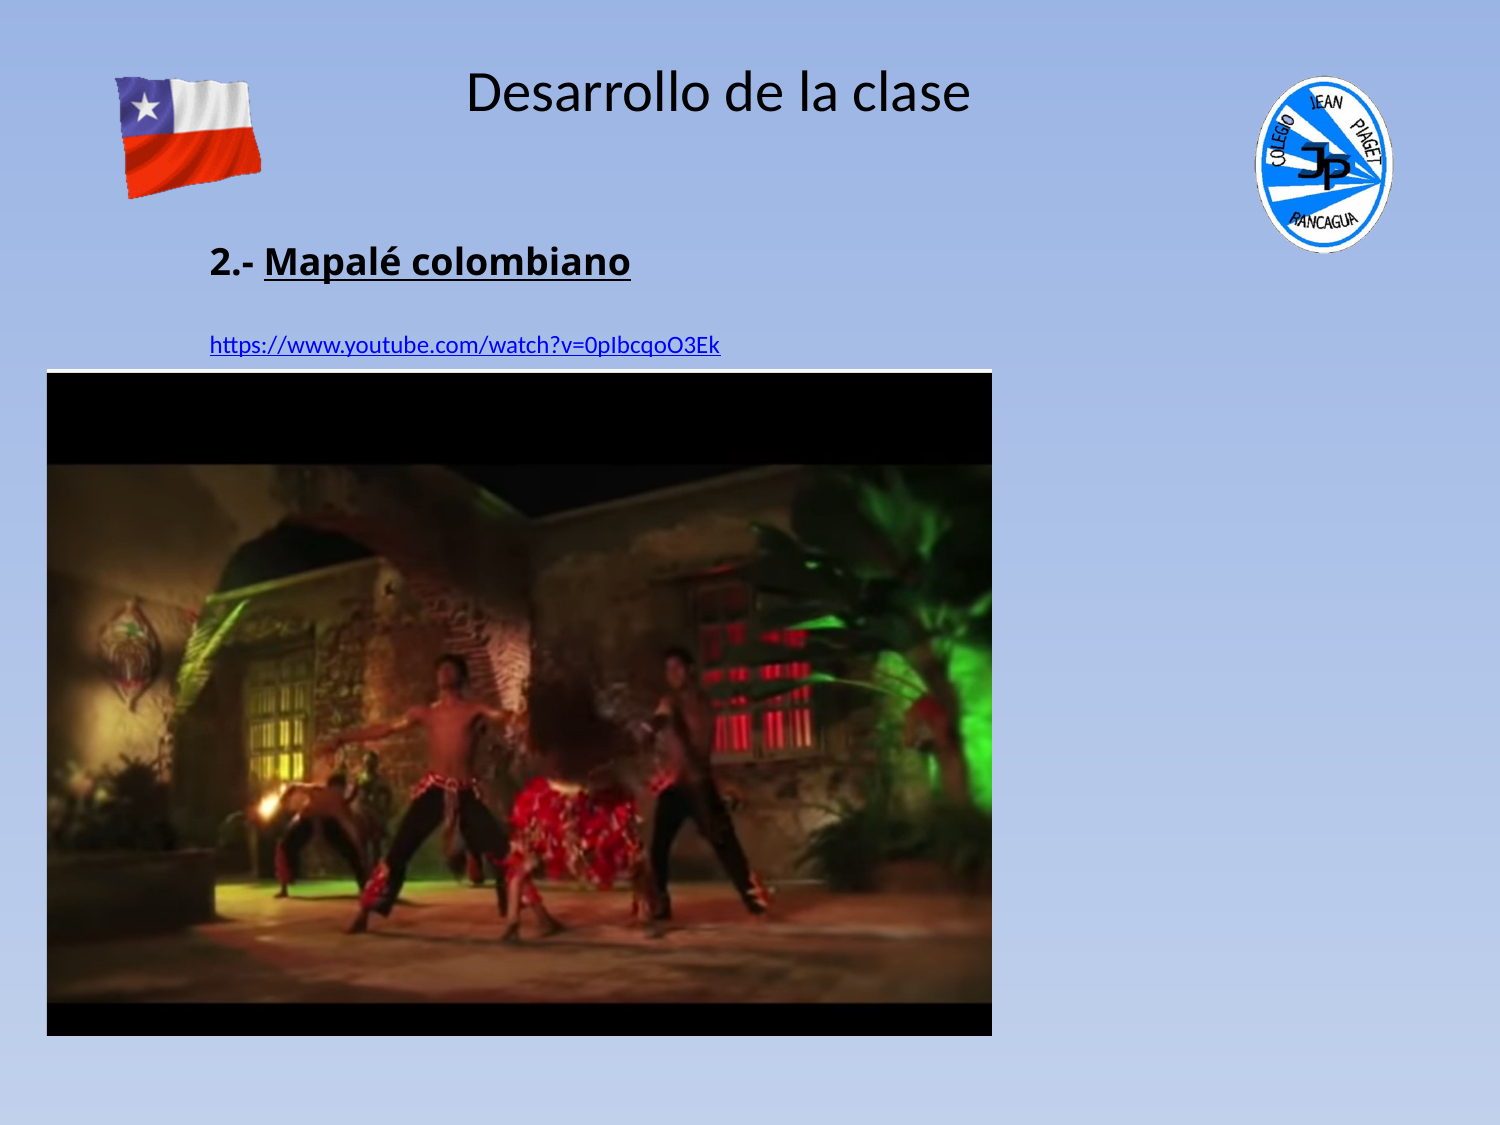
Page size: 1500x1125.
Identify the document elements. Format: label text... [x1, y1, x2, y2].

picture [111, 73, 265, 203]
title Desarrollo de la clase [75, 45, 1365, 132]
text_box 2.- Mapalé colombiano https://www.youtube.com/watch?v=0pIbcqoO3Ek [194, 230, 992, 366]
picture [1222, 73, 1434, 256]
picture [46, 369, 993, 1036]
